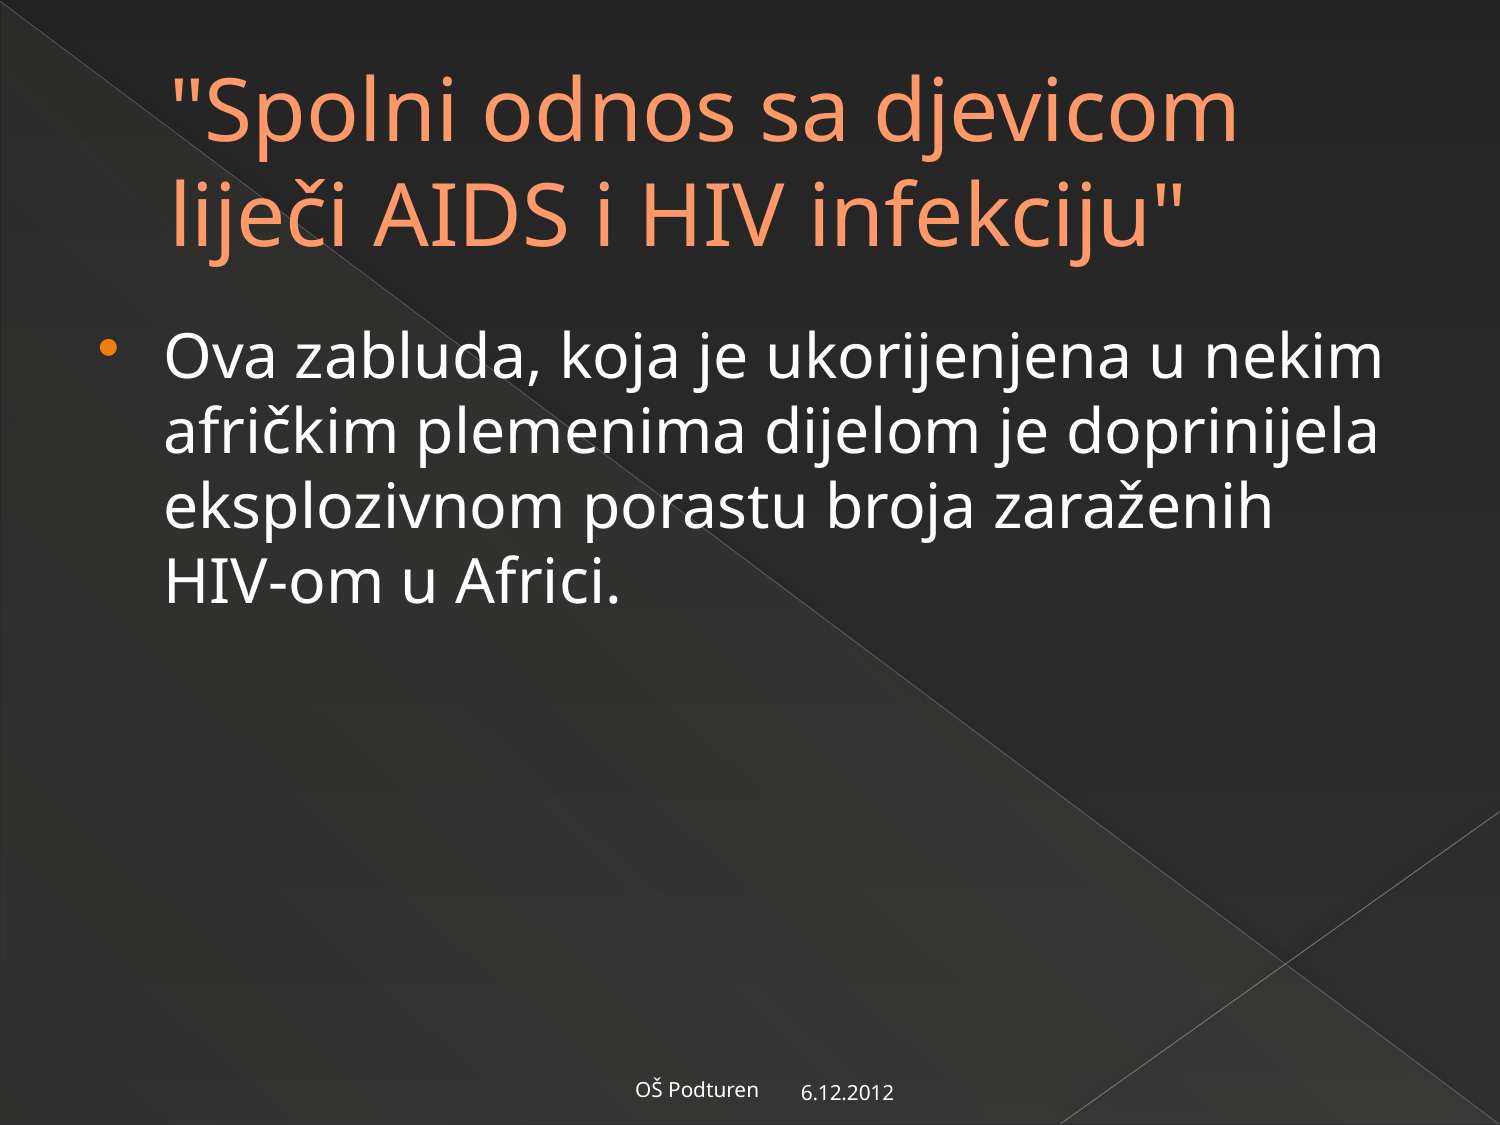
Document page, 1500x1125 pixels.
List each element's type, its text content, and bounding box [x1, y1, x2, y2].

footer OŠ Podturen [75, 1063, 774, 1113]
title "Spolni odnos sa djevicom liječi AIDS i HIV infekciju" [75, 43, 1425, 274]
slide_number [786, 1062, 1136, 1113]
list Ova zabluda, koja je ukorijenjena u nekim afričkim plemenima dijelom je doprinijela eksplozivnom porastu broja zaraženih HIV-om u Africi. [75, 308, 1425, 1059]
